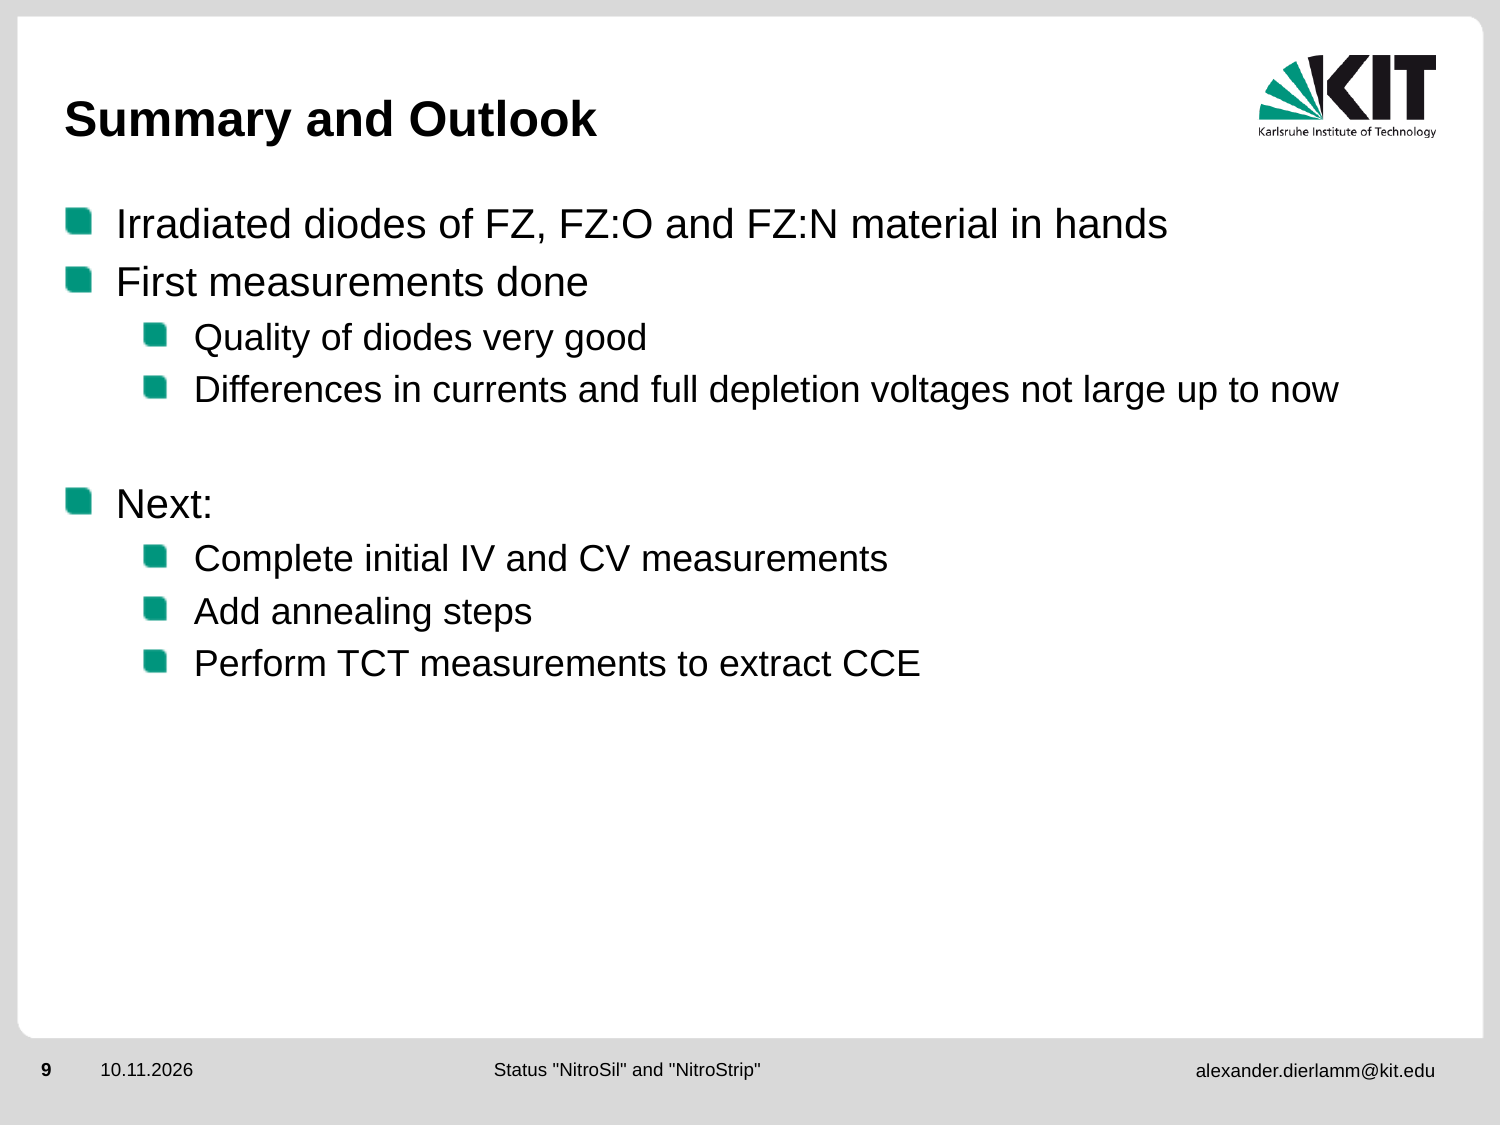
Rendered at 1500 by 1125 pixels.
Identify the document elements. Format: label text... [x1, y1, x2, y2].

footer Status "NitroSil" and "NitroStrip" [279, 1057, 976, 1117]
list Irradiated diodes of FZ, FZ:O and FZ:N material in hands First measurements done Quality of diodes very good Differences in currents and full depletion voltages not large up to now Next: Complete initial IV and CV measurements Add annealing steps Perform TCT measurements to extract CCE [64, 196, 1436, 1000]
picture [0, 0, 1500, 1125]
title Summary and Outlook [64, 54, 1198, 147]
